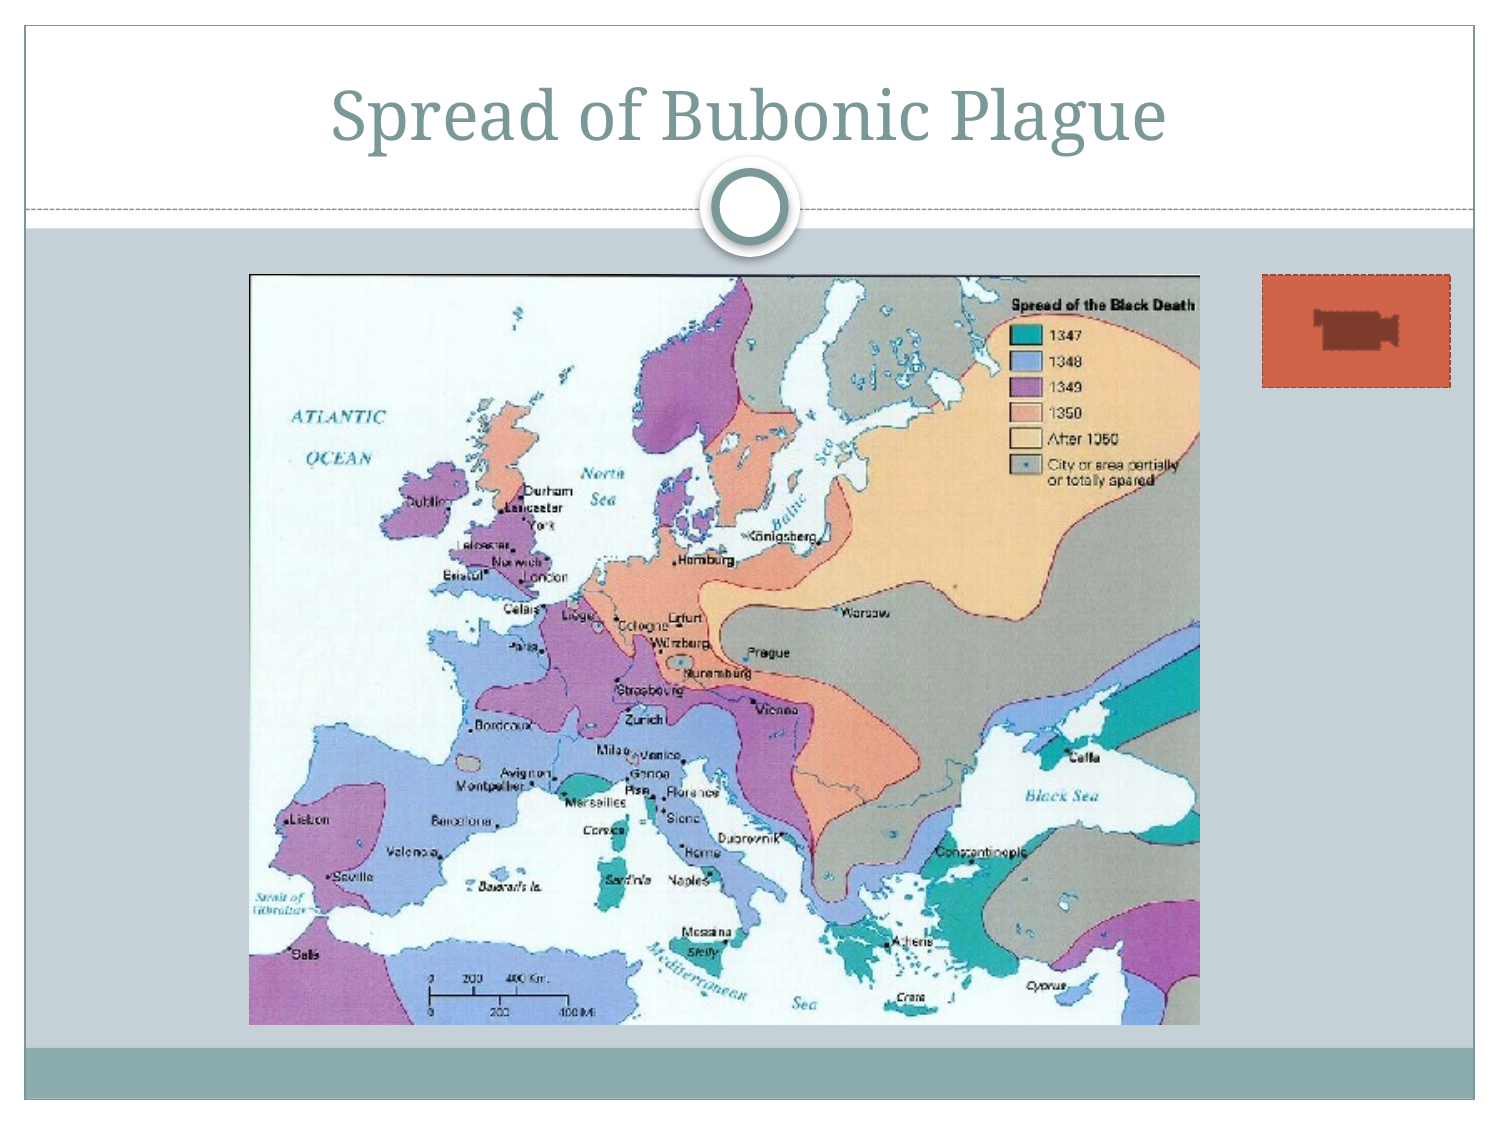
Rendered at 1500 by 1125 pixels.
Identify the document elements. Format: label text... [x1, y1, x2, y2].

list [249, 274, 1201, 1026]
text_box [1262, 274, 1451, 388]
title Spread of Bubonic Plague [49, 37, 1450, 162]
